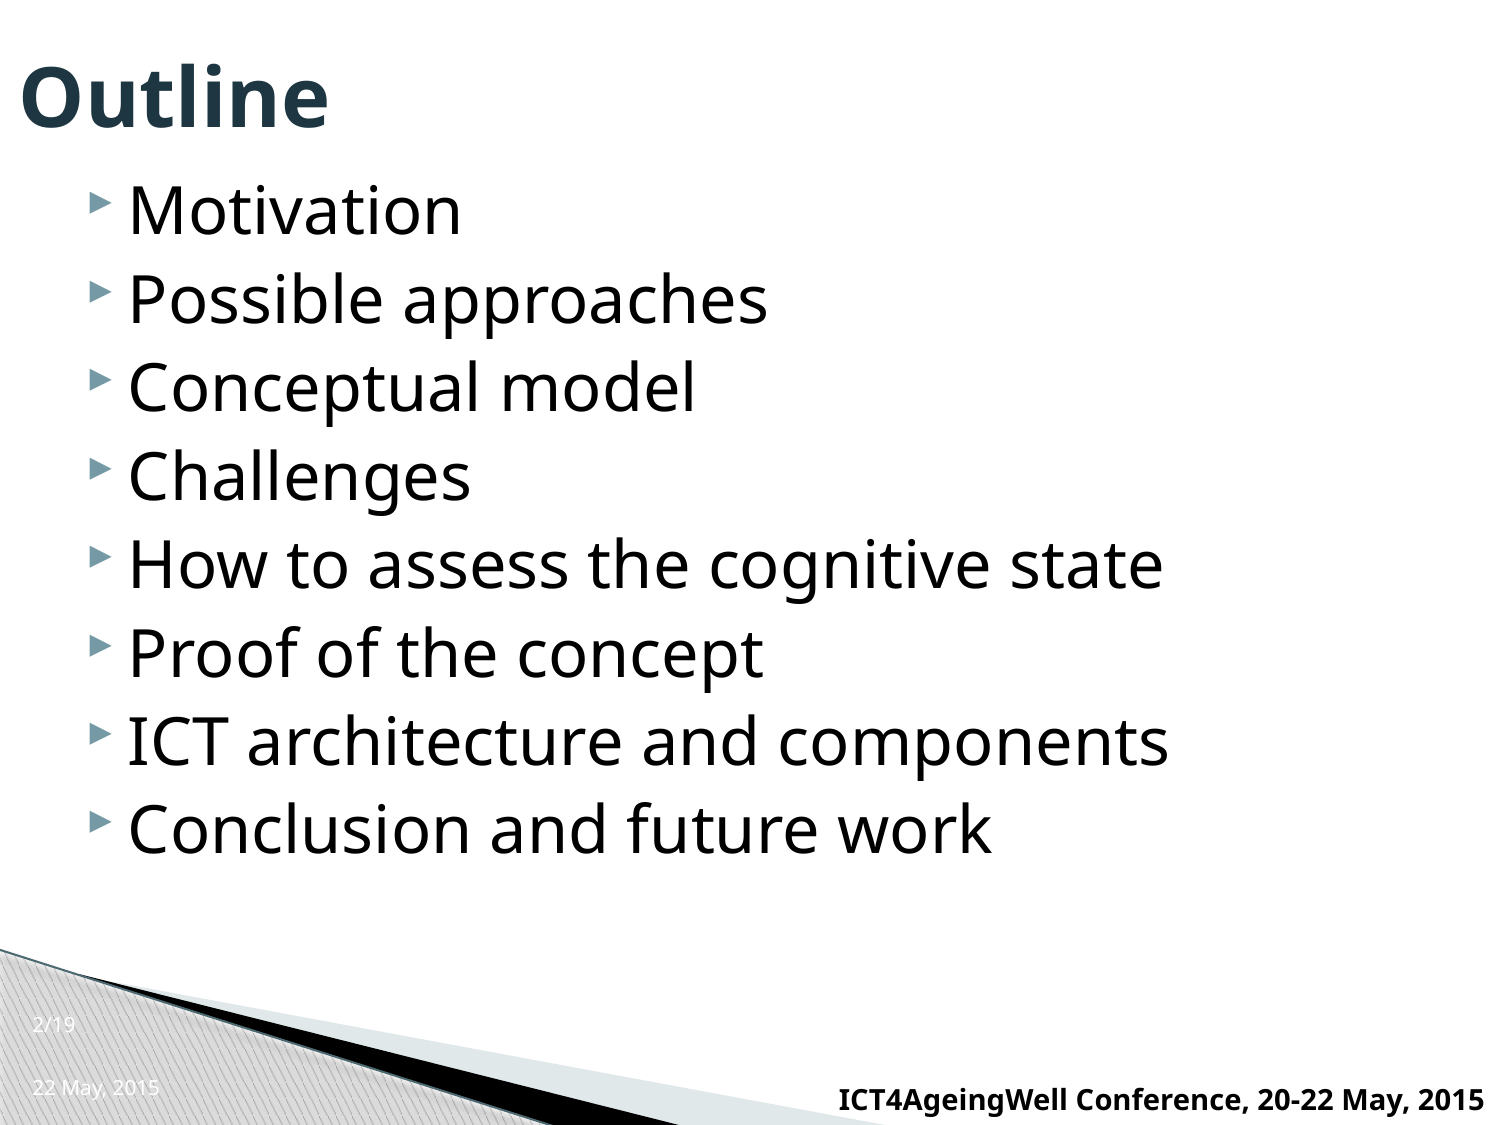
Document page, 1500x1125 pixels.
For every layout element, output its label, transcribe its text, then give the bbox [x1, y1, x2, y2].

slide_number 2 [17, 987, 195, 1048]
title Outline [4, 0, 1354, 188]
list Motivation Possible approaches Conceptual model Challenges How to assess the cognitive state Proof of the concept ICT architecture and components Conclusion and future work [53, 160, 1404, 989]
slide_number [17, 1046, 333, 1107]
text_box ICT4AgeingWell Conference, 20-22 May, 2015 [620, 1073, 1500, 1124]
footer [718, 1051, 1105, 1112]
